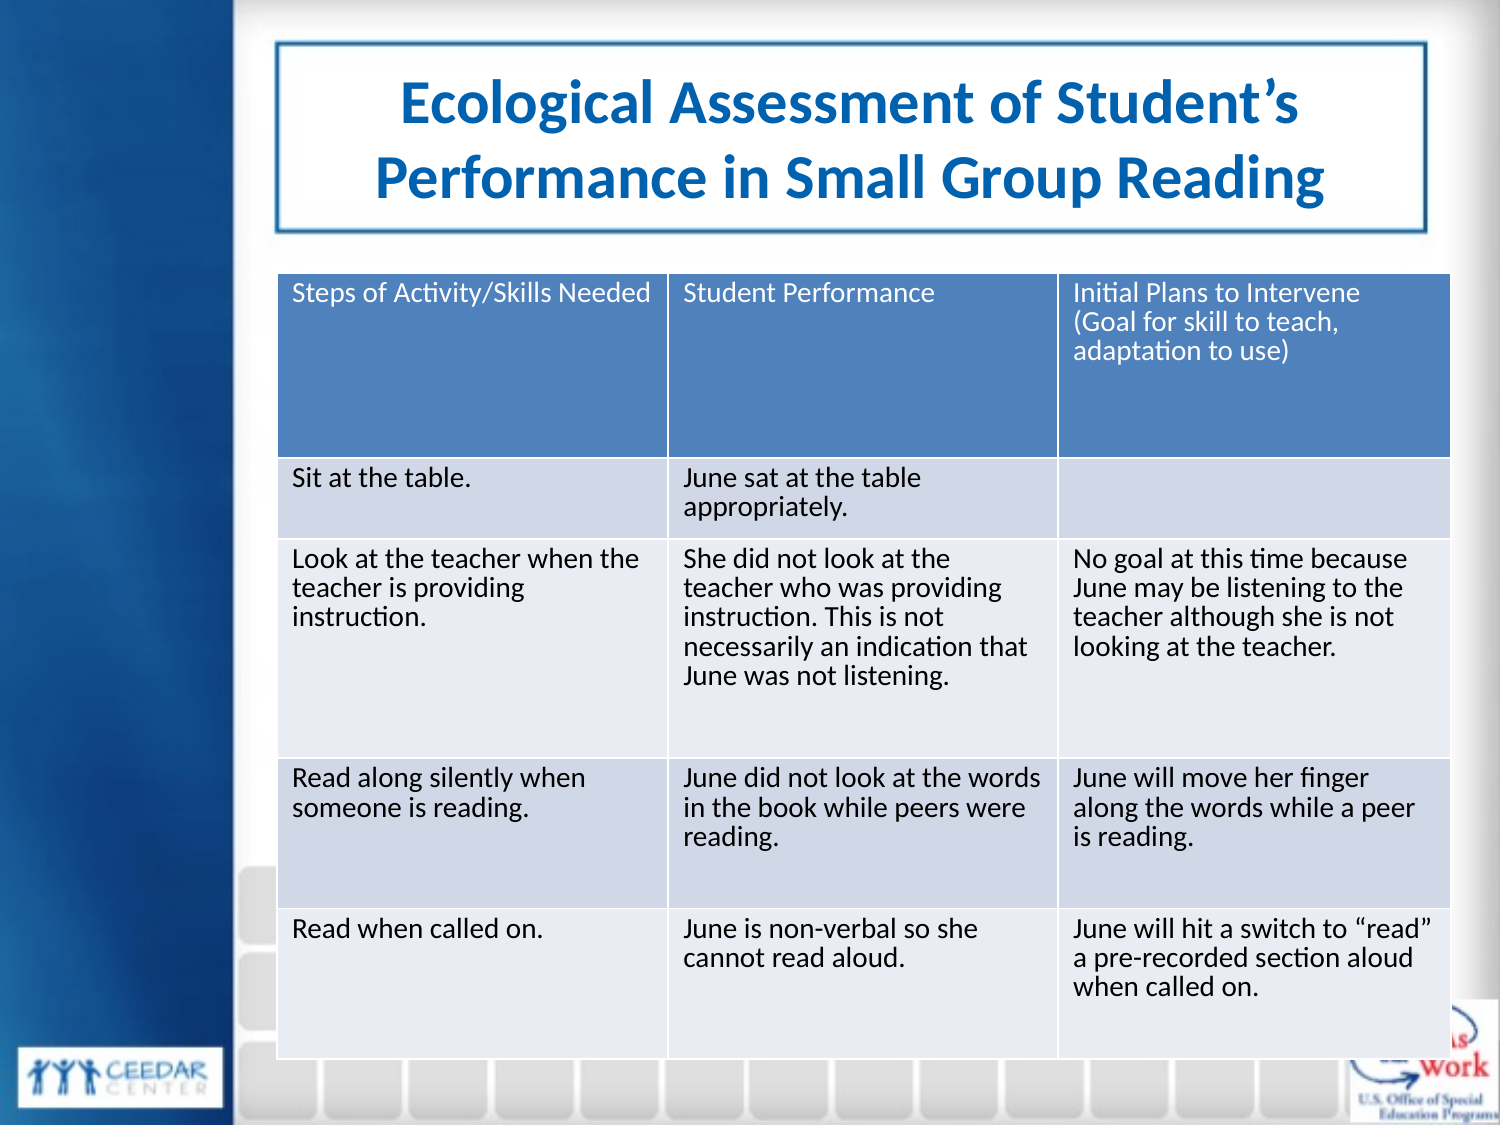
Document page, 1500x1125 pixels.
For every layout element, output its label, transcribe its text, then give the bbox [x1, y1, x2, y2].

table_cell June will hit a switch to “read” a pre-recorded section aloud when called on. [1059, 909, 1450, 1058]
table_header Steps of Activity/Skills Needed [278, 274, 667, 457]
table_cell June will move her finger along the words while a peer is reading. [1059, 759, 1450, 908]
table_cell June is non-verbal so she cannot read aloud. [669, 909, 1057, 1058]
table_cell Look at the teacher when the teacher is providing instruction. [278, 540, 667, 757]
table_cell No goal at this time because June may be listening to the teacher although she is not looking at the teacher. [1059, 540, 1450, 757]
table_cell She did not look at the teacher who was providing instruction. This is not necessarily an indication that June was not listening. [669, 540, 1057, 757]
table_cell [1059, 459, 1450, 538]
table_header Student Performance [669, 274, 1057, 457]
table_header Initial Plans to Intervene (Goal for skill to teach, adaptation to use) [1059, 274, 1450, 457]
title Ecological Assessment of Student’s Performance in Small Group Reading [277, 45, 1425, 227]
table_cell June did not look at the words in the book while peers were reading. [669, 759, 1057, 908]
picture [0, 0, 1500, 1125]
table_cell Read along silently when someone is reading. [278, 759, 667, 908]
table_cell Read when called on. [278, 909, 667, 1058]
table_cell Sit at the table. [278, 459, 667, 538]
table_cell June sat at the table appropriately. [669, 459, 1057, 538]
